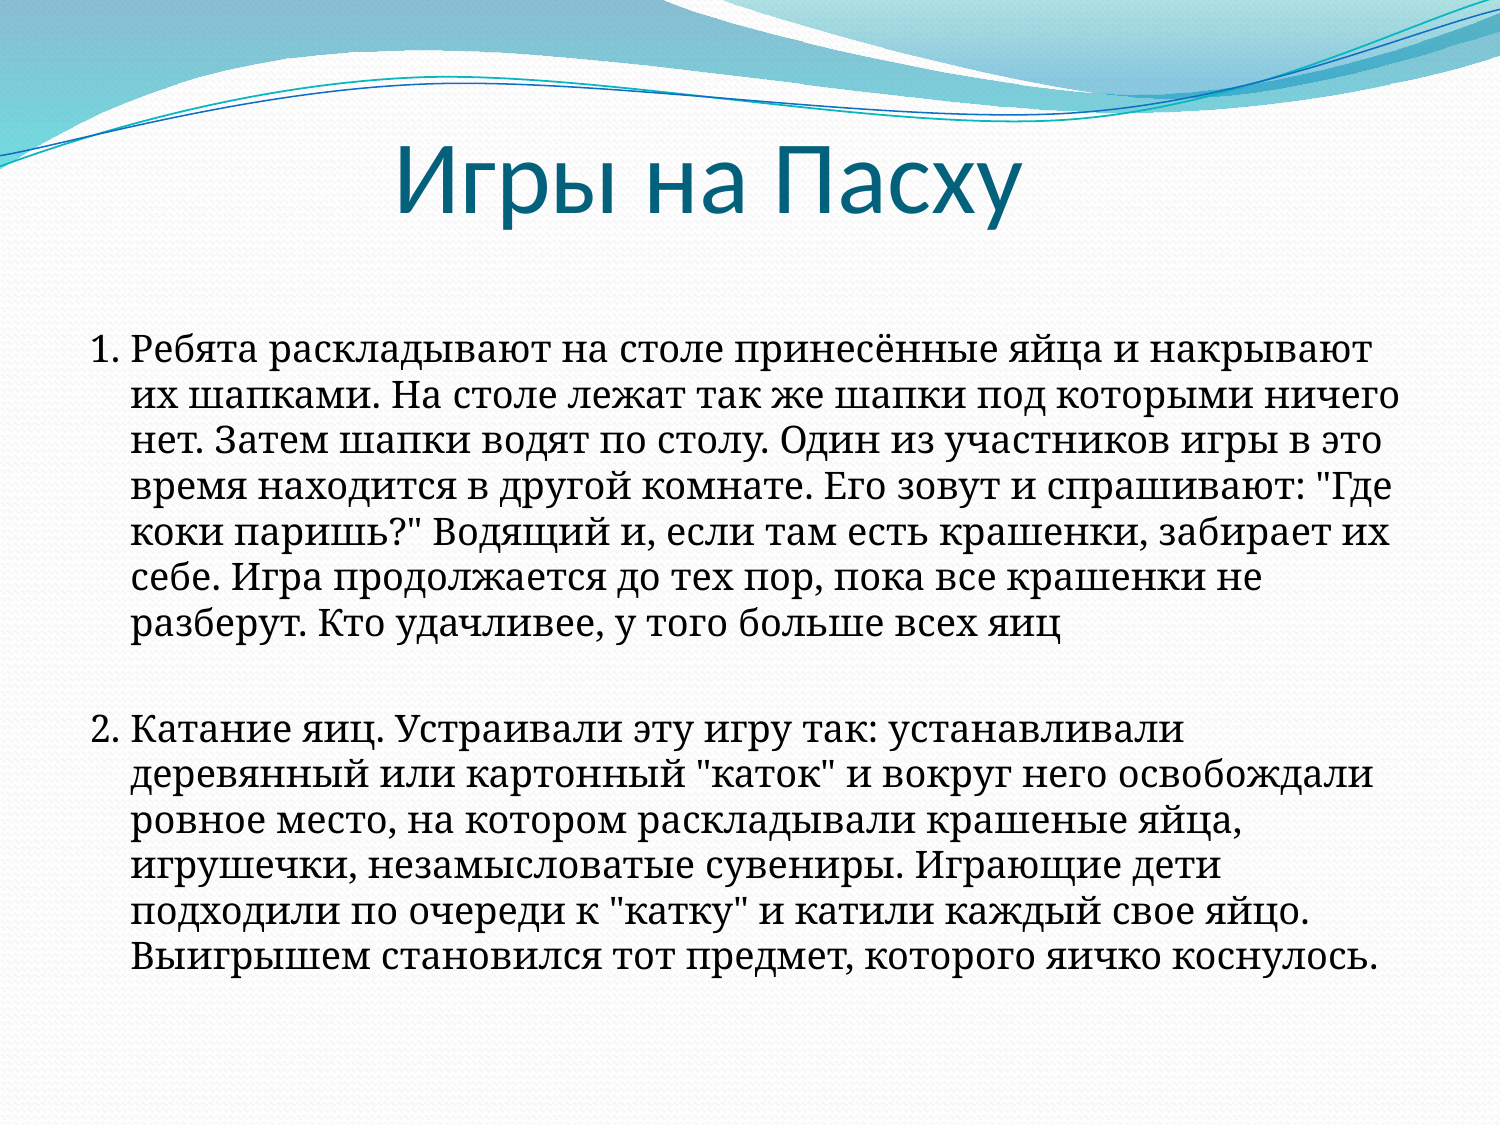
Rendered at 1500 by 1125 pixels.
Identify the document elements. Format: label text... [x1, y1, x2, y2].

title Игры на Пасху [128, 46, 1313, 235]
list 1. Ребята раскладывают на столе принесённые яйца и накрывают их шапками. На столе лежат так же шапки под которыми ничего нет. Затем шапки водят по столу. Один из участников игры в это время находится в другой комнате. Его зовут и спрашивают: "Где коки паришь?" Водящий и, если там есть крашенки, забирает их себе. Игра продолжается до тех пор, пока все крашенки не разберут. Кто удачливее, у того больше всех яиц 2. Катание яиц. Устраивали эту игру так: устанавливали деревянный или картонный "каток" и вокруг него освобождали ровное место, на котором раскладывали крашеные яйца, игрушечки, незамысловатые сувениры. Играющие дети подходили по очереди к "катку" и катили каждый свое яйцо. Выигрышем становился тот предмет, которого яичко коснулось. [75, 317, 1425, 1038]
